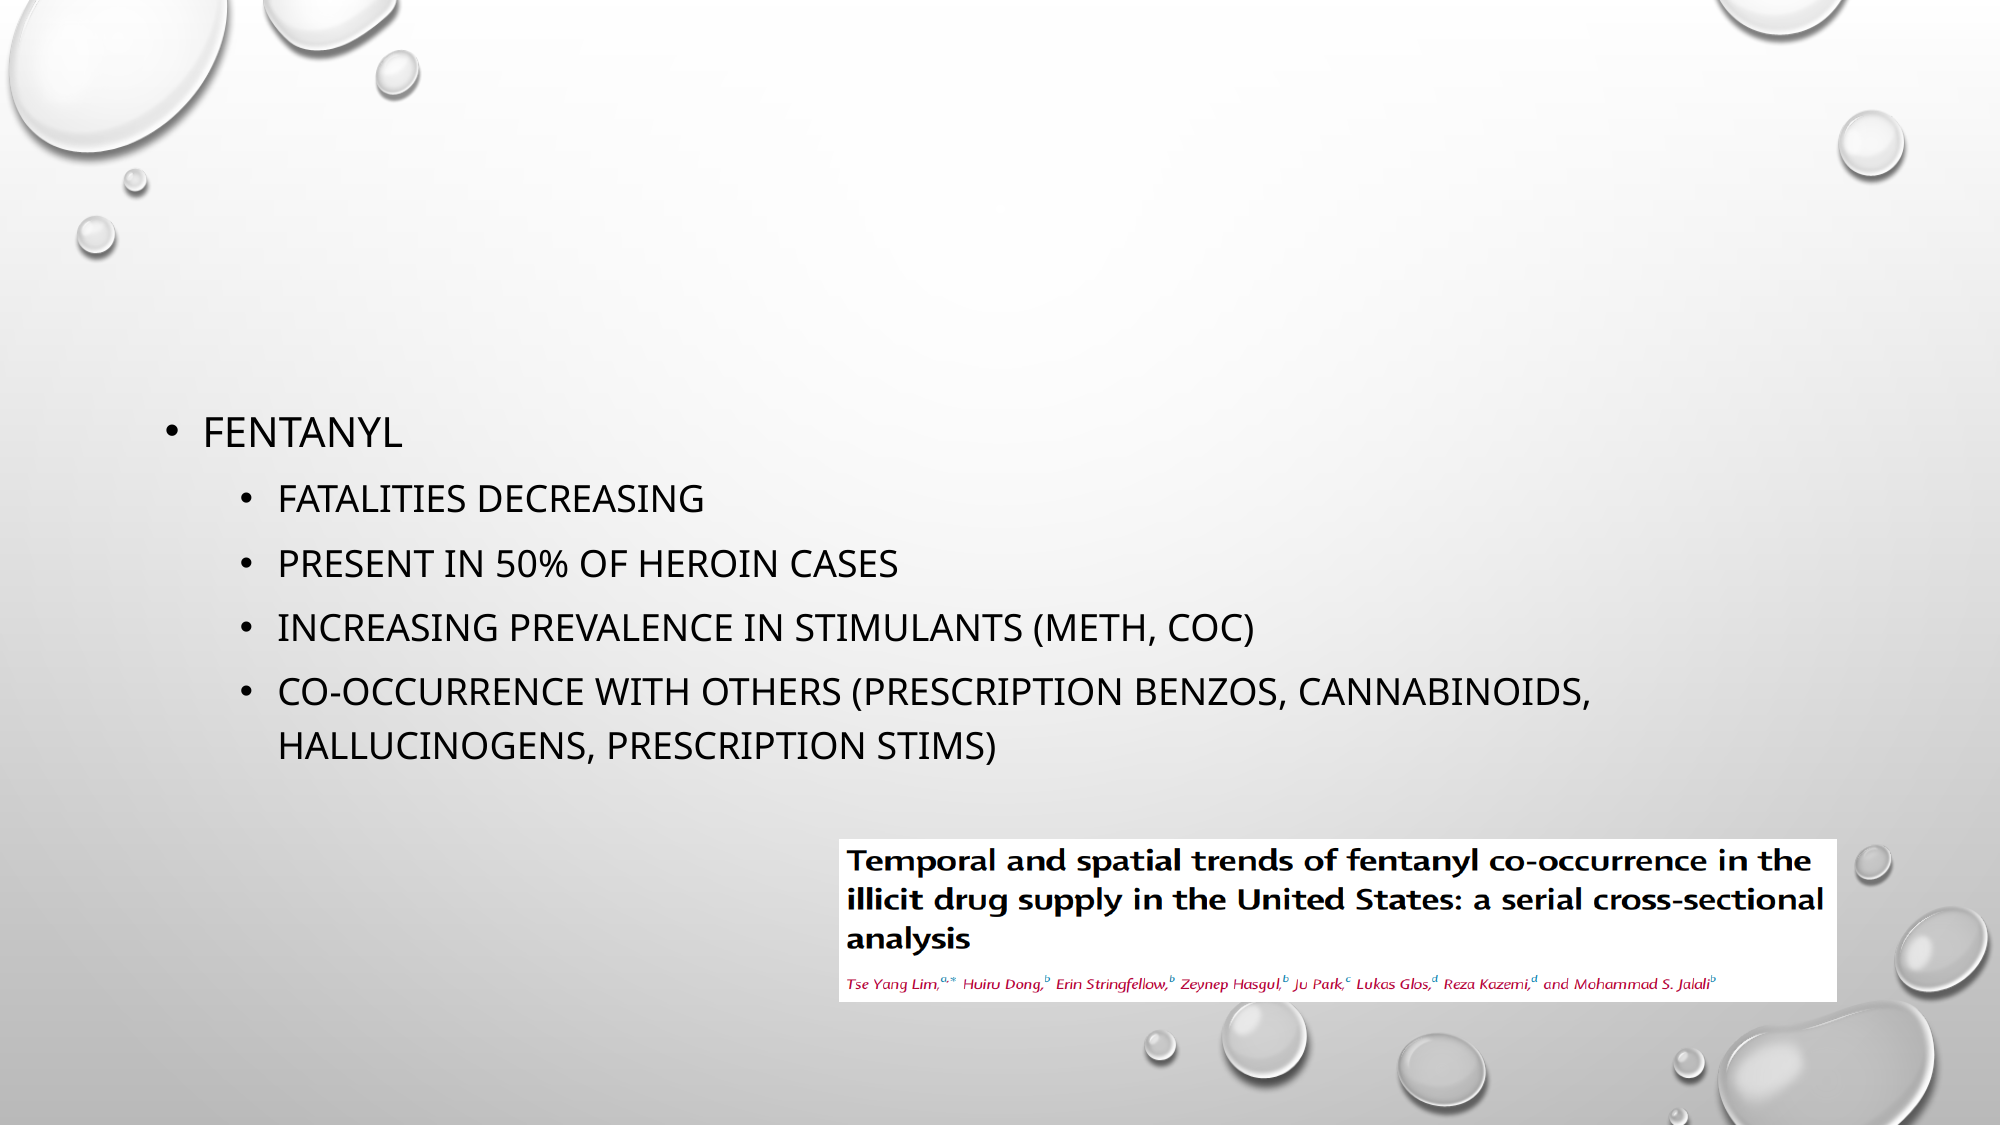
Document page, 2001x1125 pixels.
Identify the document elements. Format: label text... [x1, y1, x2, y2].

list Fentanyl Fatalities decreasing Present in 50% of heroin cases Increasing prevalence in stimulants (Meth, coc) Co-occurrence with others (prescription benzos, cannabinoids, hallucinogens, prescription stims) [149, 388, 1850, 950]
picture [0, 0, 2000, 1125]
